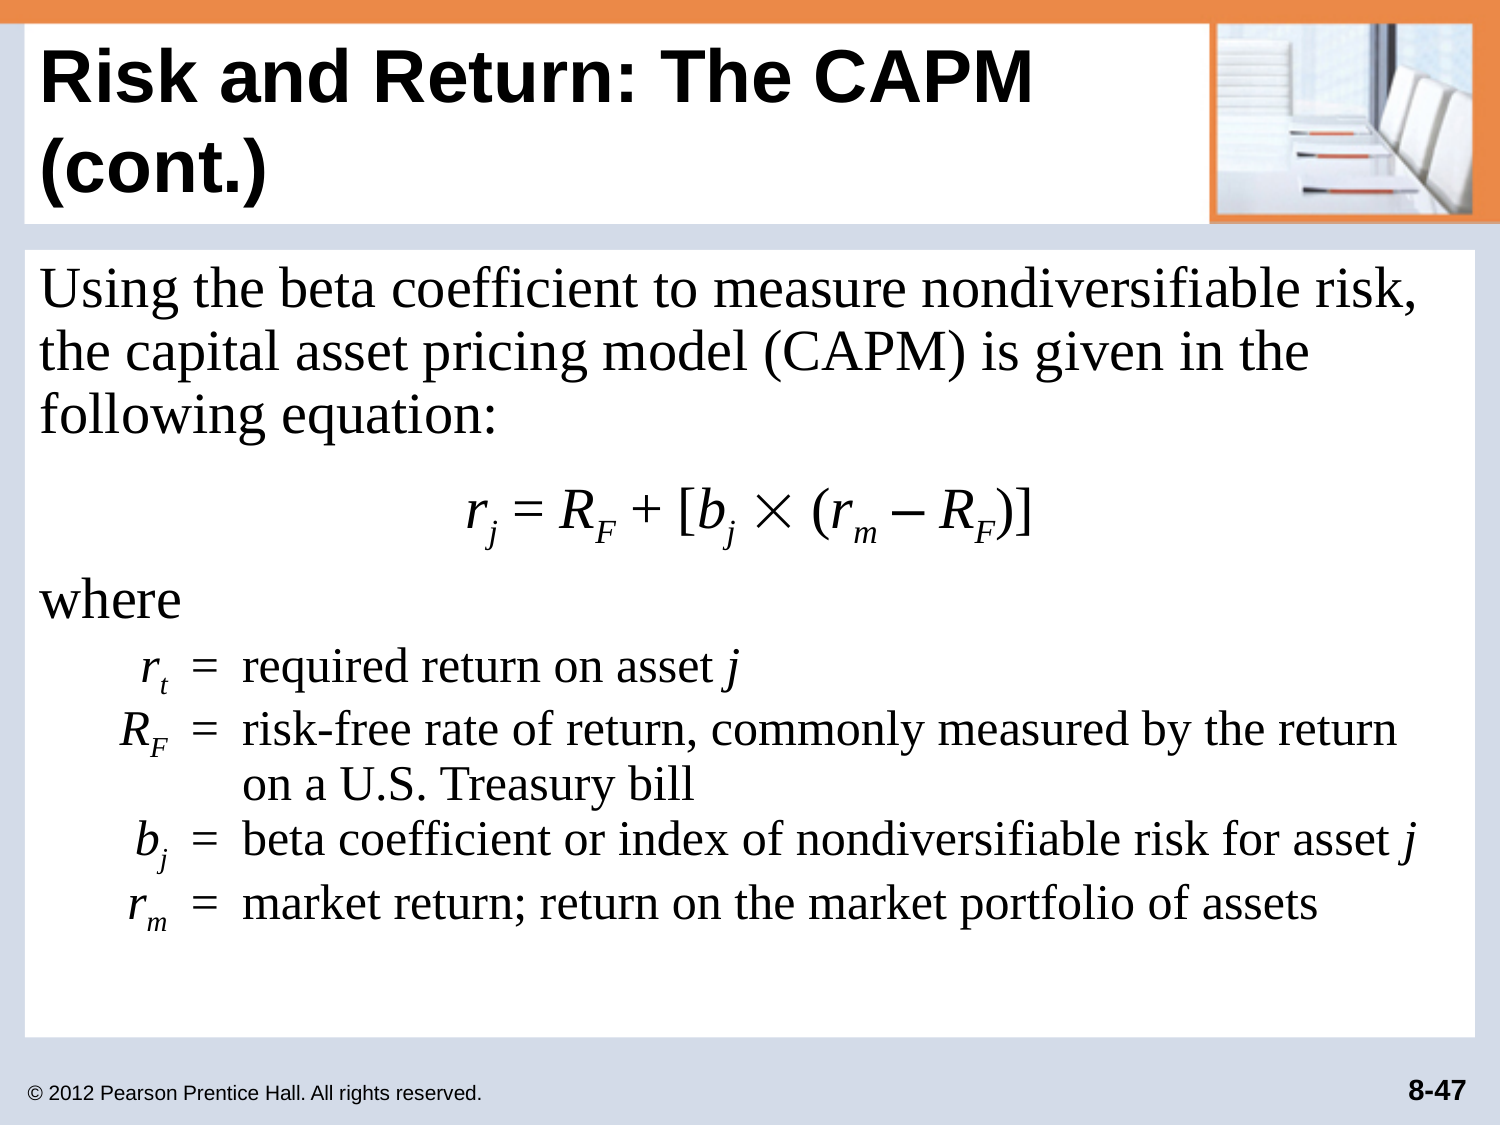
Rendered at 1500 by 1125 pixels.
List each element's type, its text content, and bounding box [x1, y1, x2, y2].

slide_number 8-47 [1331, 1038, 1482, 1114]
table_cell = [175, 875, 235, 938]
table_header required return on asset j [235, 638, 1431, 701]
table_cell RF [69, 701, 175, 811]
table_cell = [175, 701, 235, 811]
table_cell rm [69, 875, 175, 938]
picture [0, 0, 1500, 224]
title Risk and Return: The CAPM (cont.) [24, 64, 1201, 171]
list Using the beta coefficient to measure nondiversifiable risk, the capital asset pricing model (CAPM) is given in the following equation: rj = RF + [bj  (rm – RF)] where [24, 249, 1476, 676]
footer © 2012 Pearson Prentice Hall. All rights reserved. [12, 1037, 938, 1113]
table_cell beta coefficient or index of nondiversifiable risk for asset j [235, 811, 1431, 875]
table_cell = [175, 811, 235, 875]
table_cell risk-free rate of return, commonly measured by the return on a U.S. Treasury bill [235, 701, 1431, 811]
table_header rt [69, 638, 175, 701]
table_header = [175, 638, 235, 701]
table_cell bj [69, 811, 175, 875]
table_cell market return; return on the market portfolio of assets [235, 875, 1431, 938]
